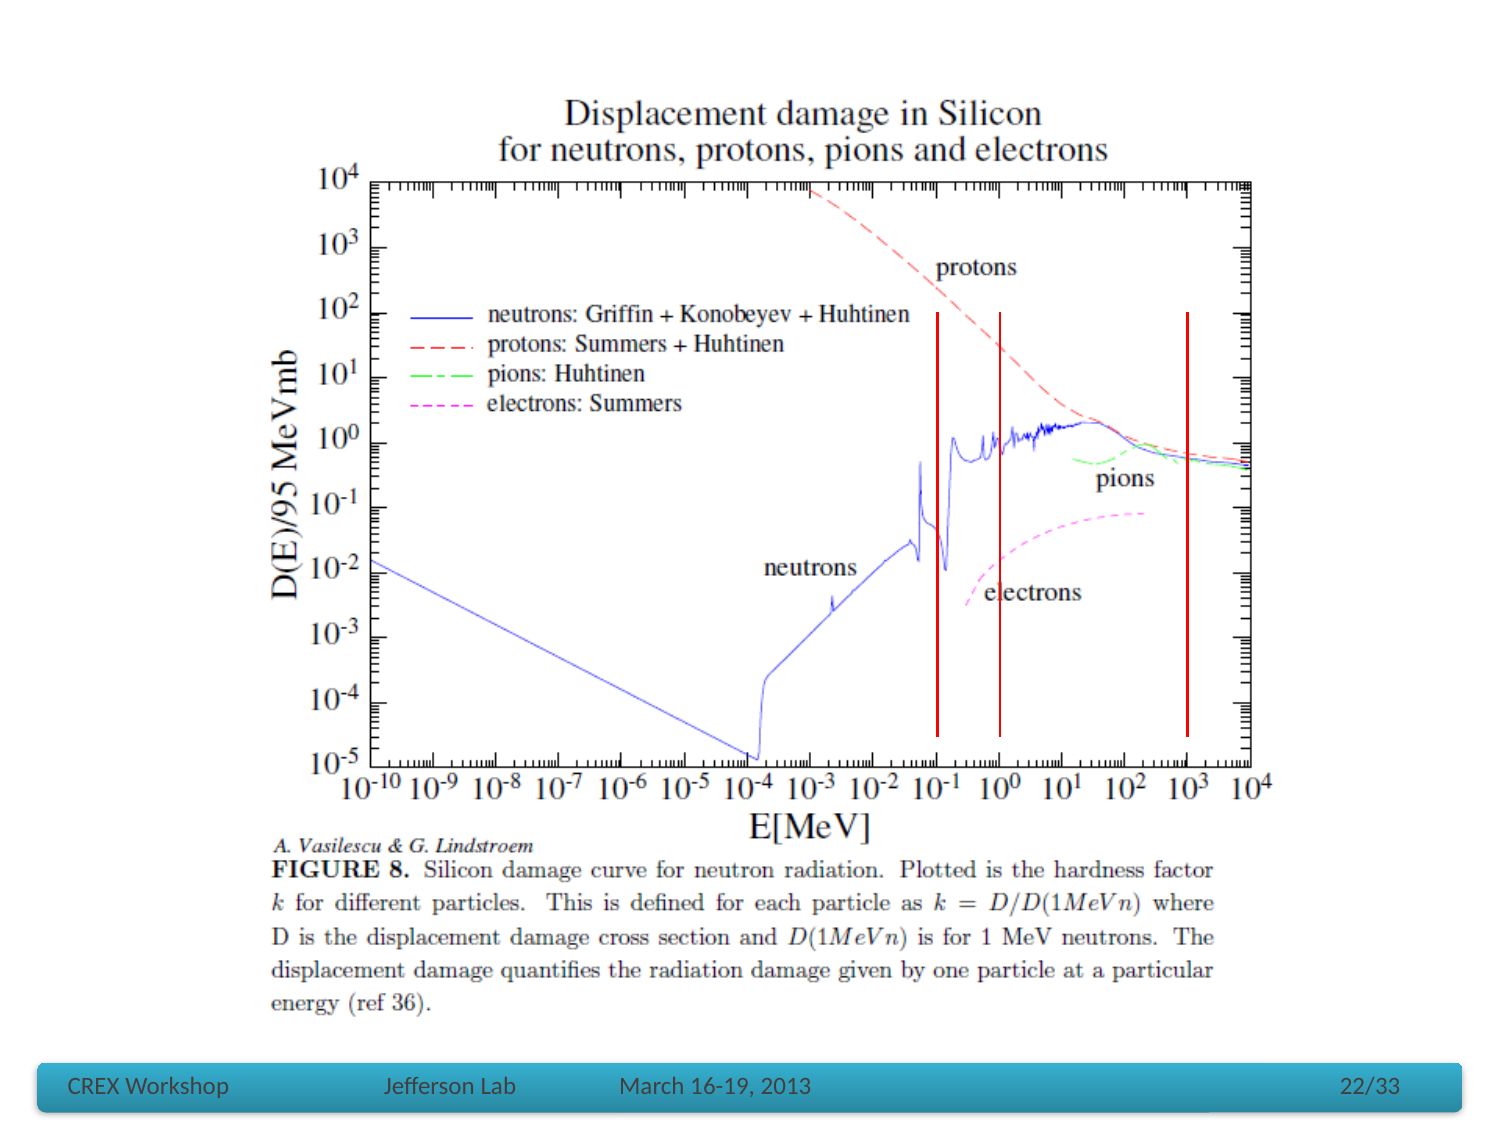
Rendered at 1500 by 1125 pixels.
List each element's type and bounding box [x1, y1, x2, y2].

picture [173, 83, 1327, 1042]
